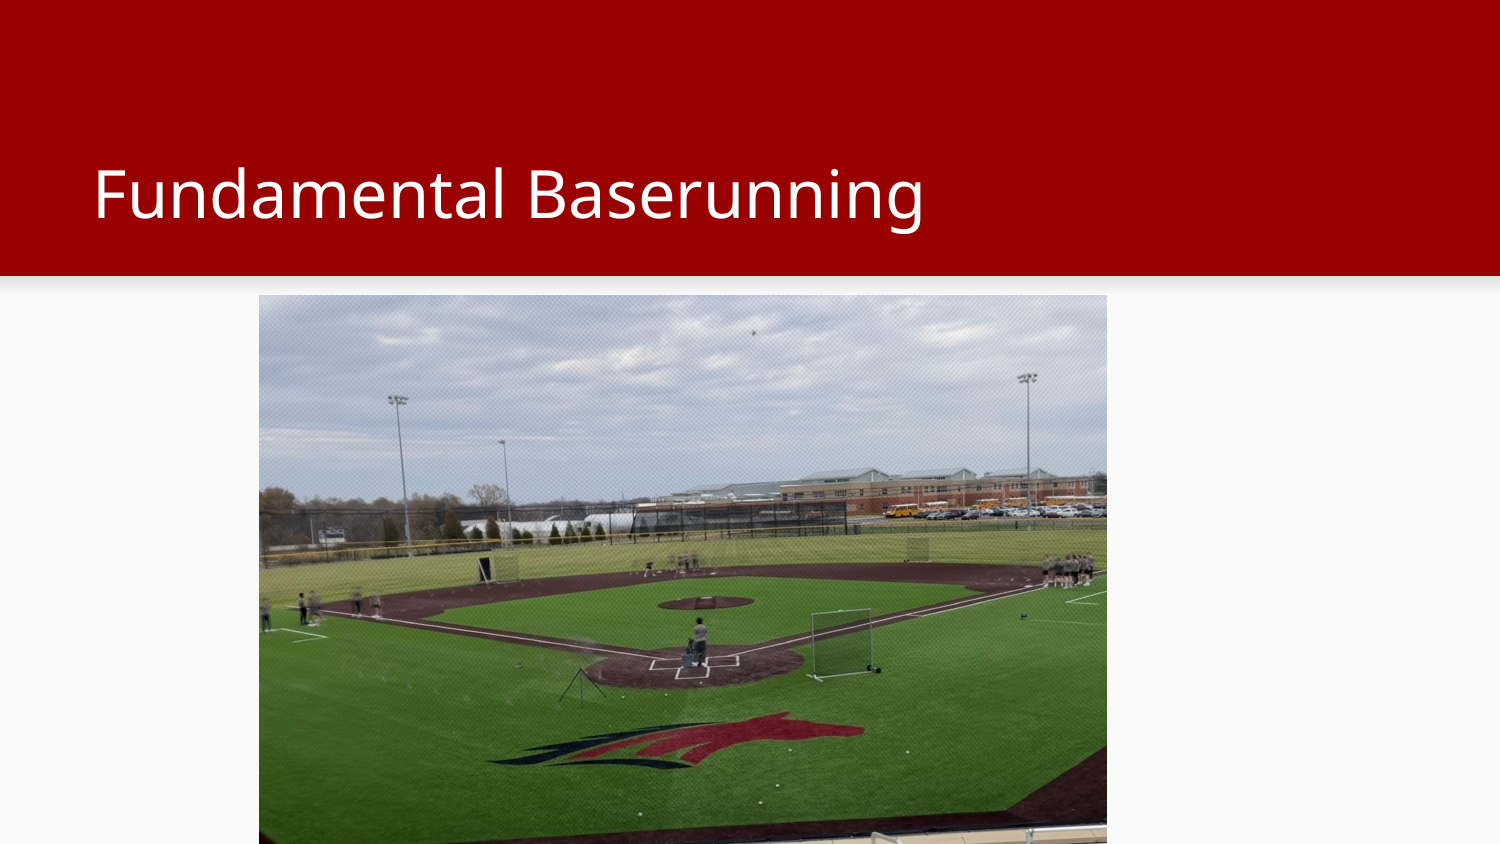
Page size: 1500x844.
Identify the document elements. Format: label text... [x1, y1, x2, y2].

picture [259, 294, 1108, 844]
title Fundamental Baserunning [77, 121, 1427, 248]
